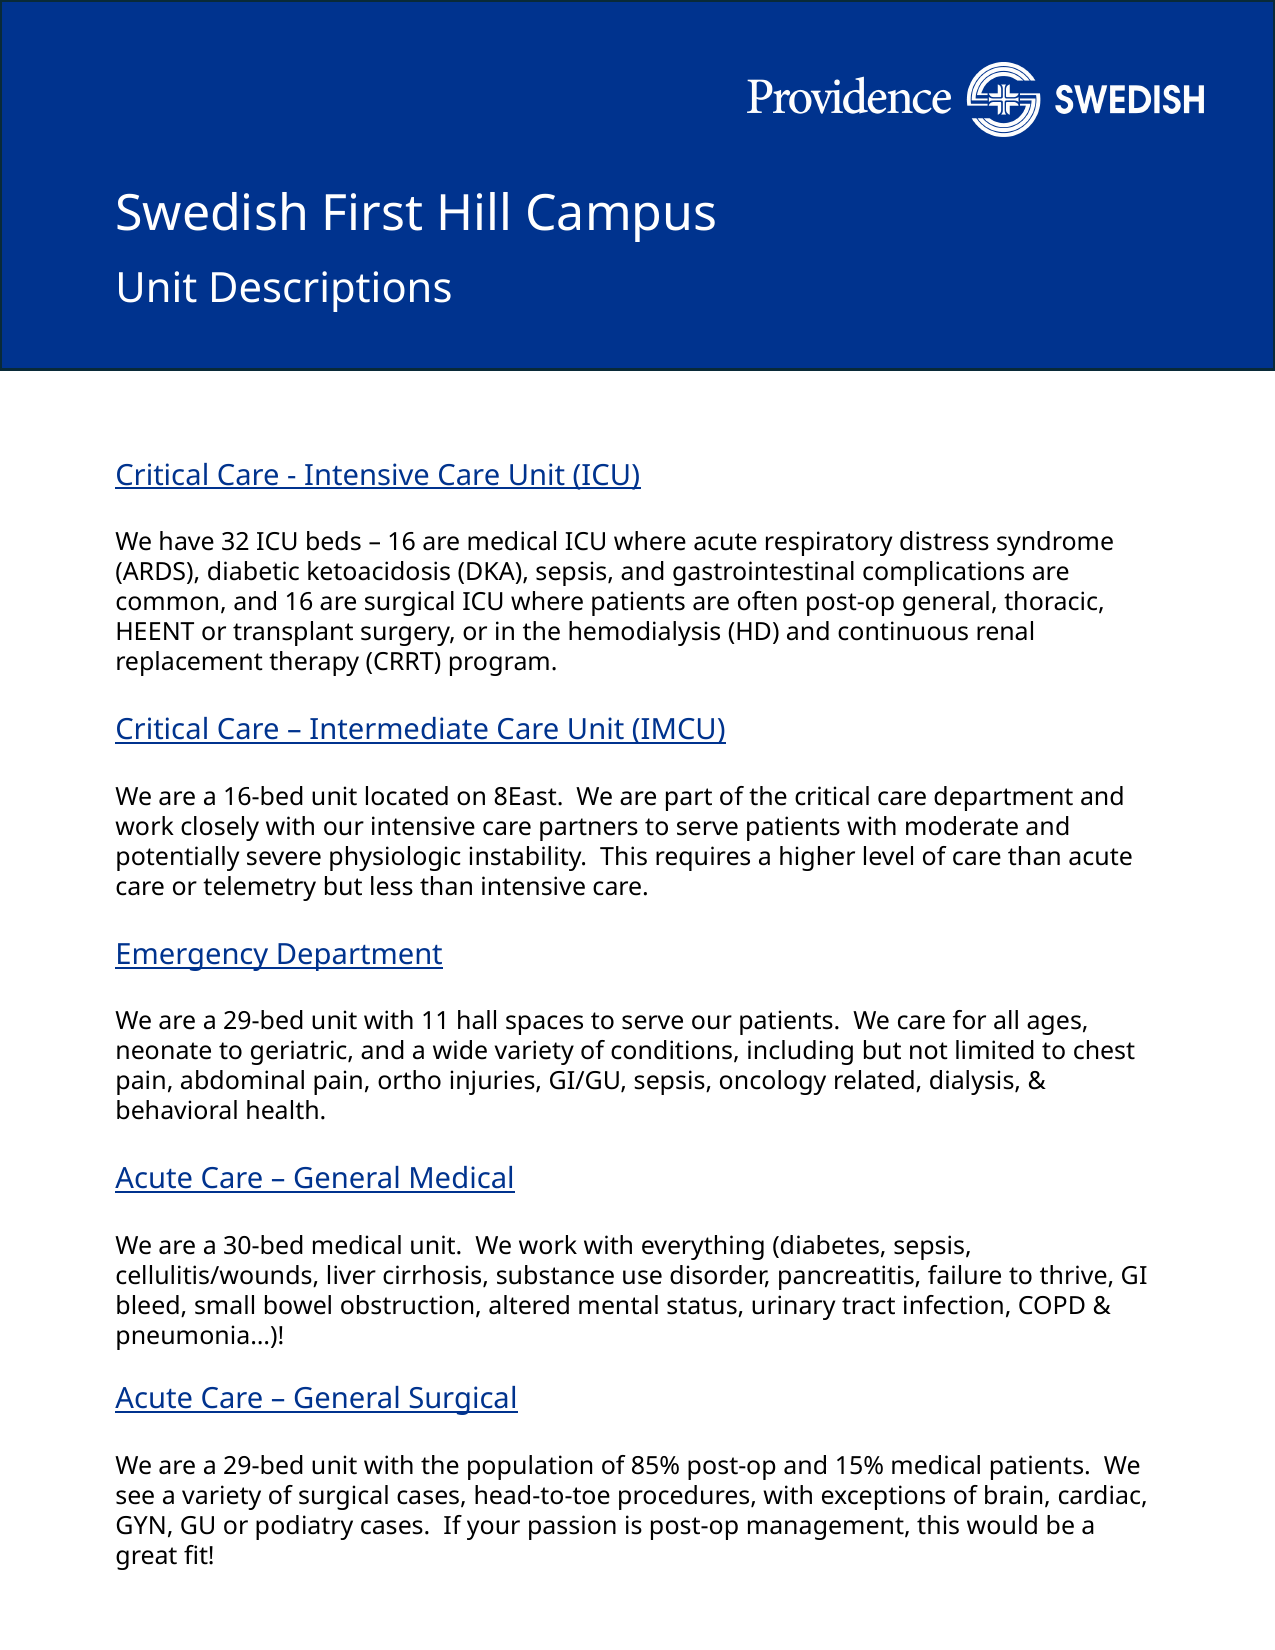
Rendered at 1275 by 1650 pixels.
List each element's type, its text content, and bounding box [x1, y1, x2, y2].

text_box Unit Descriptions [100, 253, 1021, 370]
picture [747, 62, 1205, 137]
text_box Critical Care - Intensive Care Unit (ICU) We have 32 ICU beds – 16 are medical ICU where acute respiratory distress syndrome (ARDS), diabetic ketoacidosis (DKA), sepsis, and gastrointestinal complications are common, and 16 are surgical ICU where patients are often post-op general, thoracic, HEENT or transplant surgery, or in the hemodialysis (HD) and continuous renal replacement therapy (CRRT) program. Critical Care – Intermediate Care Unit (IMCU) We are a 16-bed unit located on 8East. We are part of the critical care department and work closely with our intensive care partners to serve patients with moderate and potentially severe physiologic instability. This requires a higher level of care than acute care or telemetry but less than intensive care. Emergency Department We are a 29-bed unit with 11 hall spaces to serve our patients. We care for all ages, neonate to geriatric, and a wide variety of conditions, including but not limited to chest pain, abdominal pain, ortho injuries, GI/GU, sepsis, oncology related, dialysis, & behavioral health. Acute Care – General Medical We are a 30-bed medical unit. We work with everything (diabetes, sepsis, cellulitis/wounds, liver cirrhosis, substance use disorder, pancreatitis, failure to thrive, GI bleed, small bowel obstruction, altered mental status, urinary tract infection, COPD & pneumonia…)! Acute Care – General Surgical We are a 29-bed unit with the population of 85% post-op and 15% medical patients. We see a variety of surgical cases, head-to-toe procedures, with exceptions of brain, cardiac, GYN, GU or podiatry cases. If your passion is post-op management, this would be a great fit! [100, 448, 1175, 1644]
text_box Swedish First Hill Campus [100, 173, 1204, 248]
text_box [0, 0, 1275, 371]
